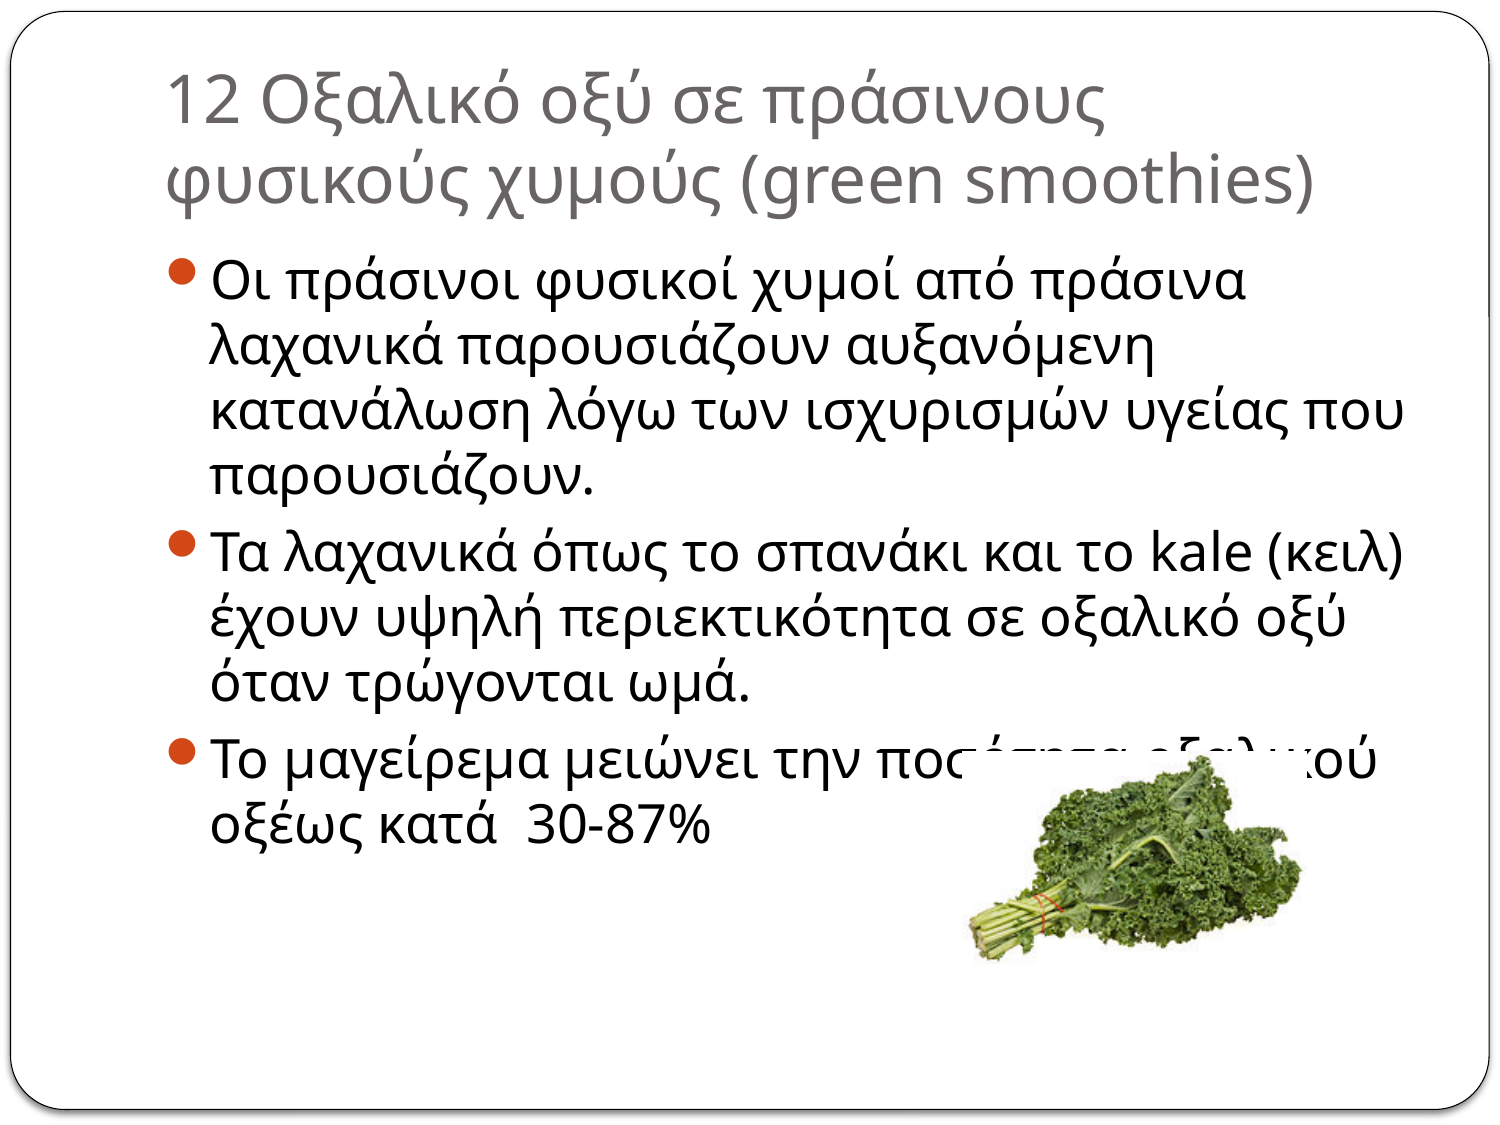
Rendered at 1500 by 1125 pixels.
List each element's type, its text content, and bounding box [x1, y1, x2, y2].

picture [962, 751, 1307, 969]
list Οι πράσινοι φυσικοί χυμοί από πράσινα λαχανικά παρουσιάζουν αυξανόμενη κατανάλωση λόγω των ισχυρισμών υγείας που παρουσιάζουν. Τα λαχανικά όπως το σπανάκι και το kale (κειλ) έχουν υψηλή περιεκτικότητα σε οξαλικό οξύ όταν τρώγονται ωμά. Το μαγείρεμα μειώνει την ποσότητα οξαλικού οξέως κατά 30-87% [150, 237, 1425, 988]
title 12 Οξαλικό οξύ σε πράσινους φυσικούς χυμούς (green smoothies) [150, 45, 1425, 233]
text_box [25, 0, 76, 27]
